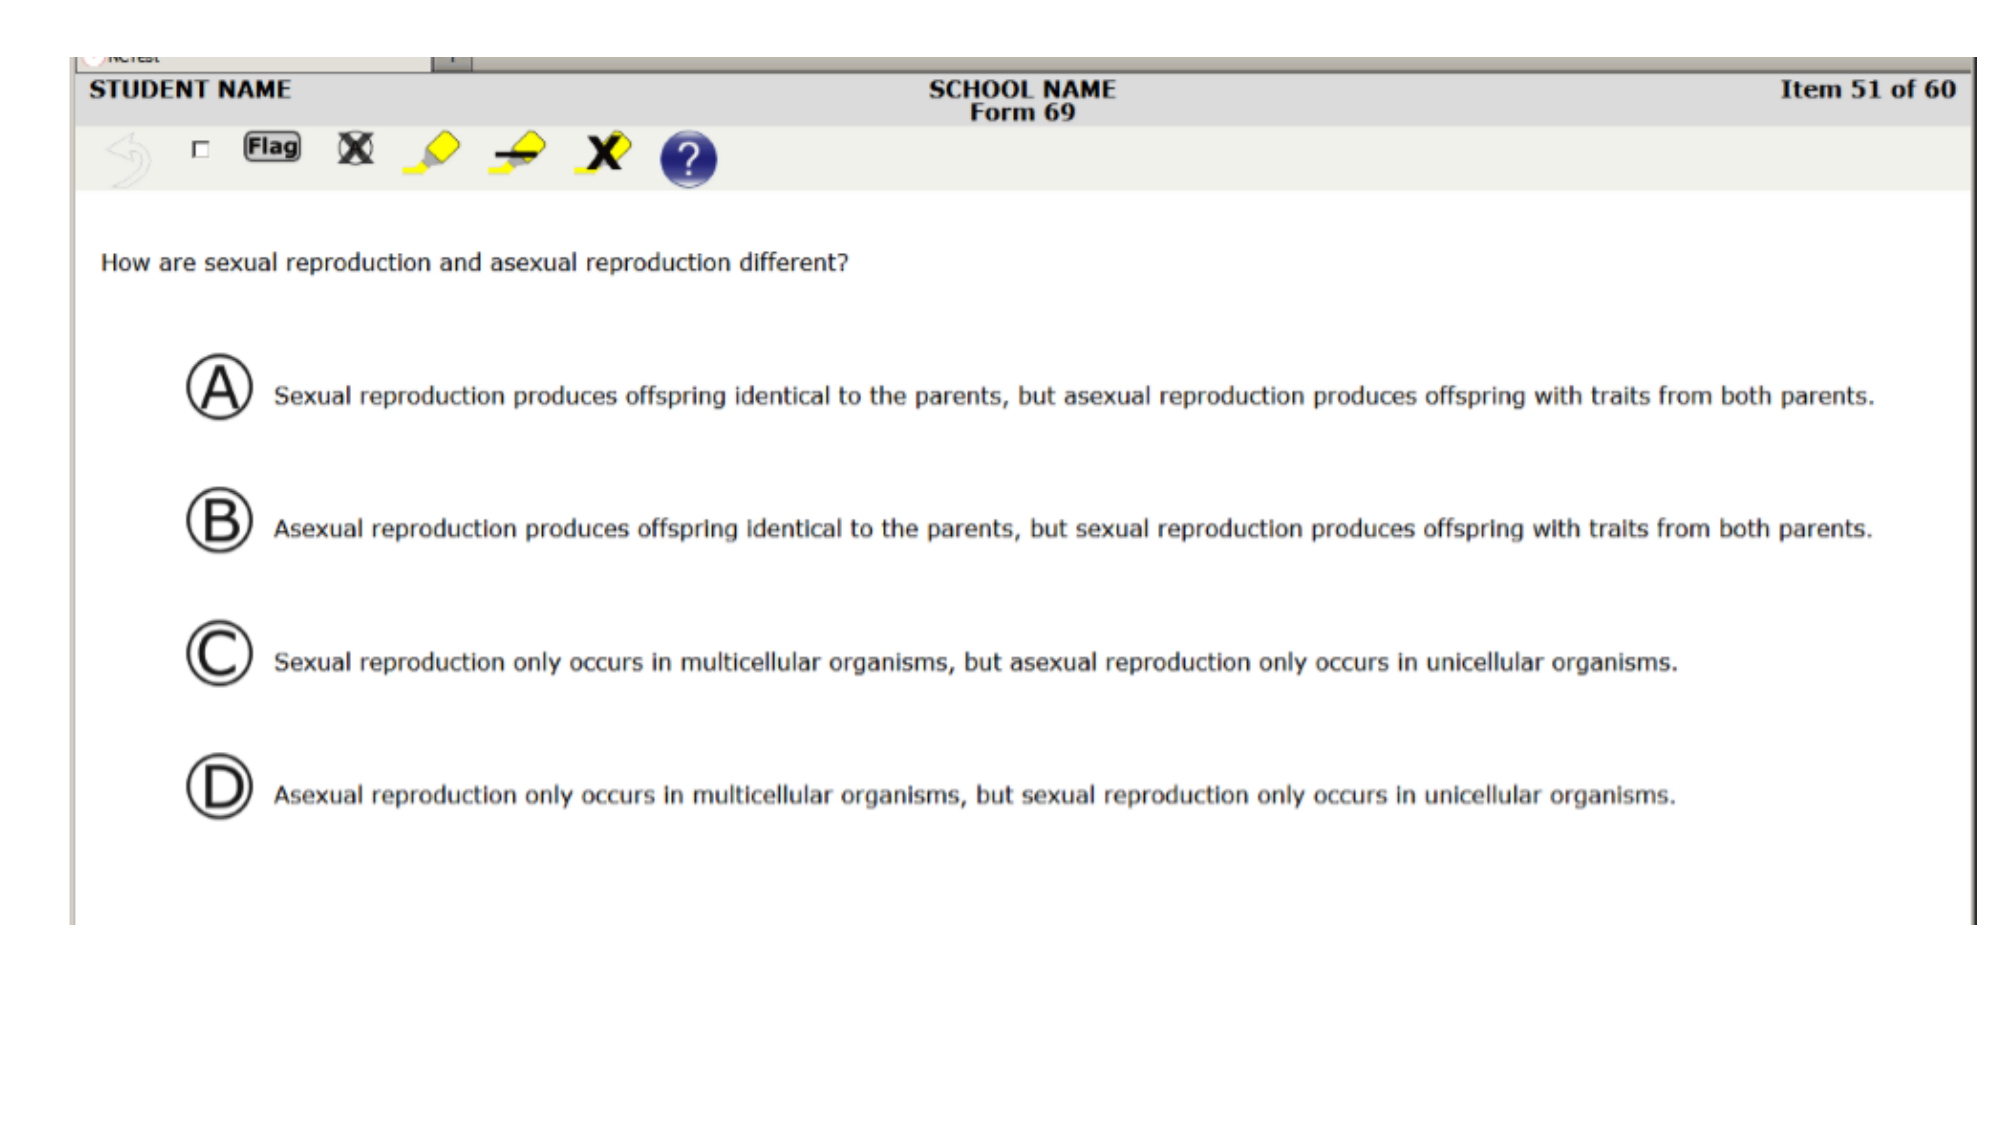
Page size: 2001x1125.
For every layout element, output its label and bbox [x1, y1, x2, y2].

picture [28, 57, 1977, 925]
